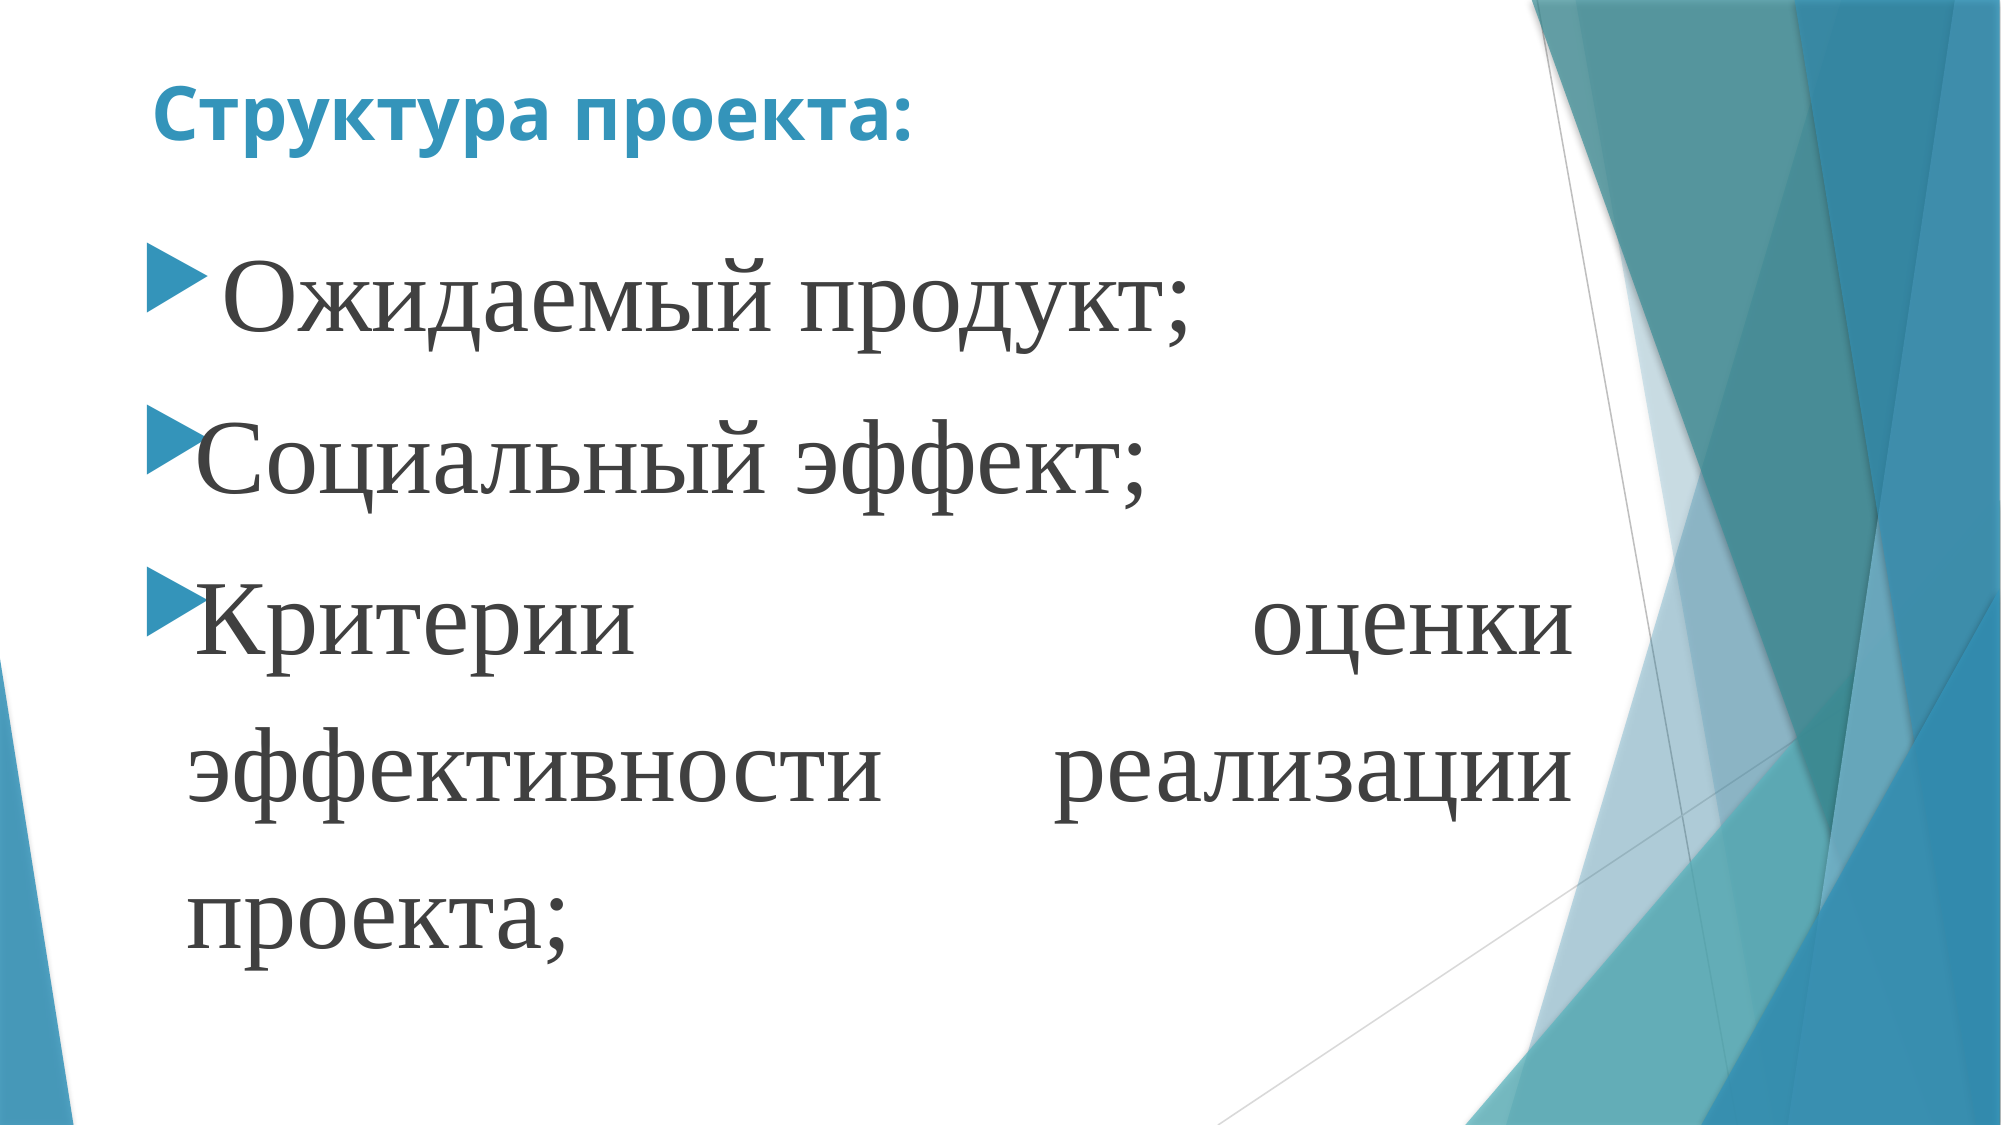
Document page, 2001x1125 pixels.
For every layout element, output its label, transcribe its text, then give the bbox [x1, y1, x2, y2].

list Ожидаемый продукт; Социальный эффект; Критерии оценки эффективности реализации проекта; [124, 198, 1590, 985]
title Структура проекта: [136, 57, 1537, 198]
